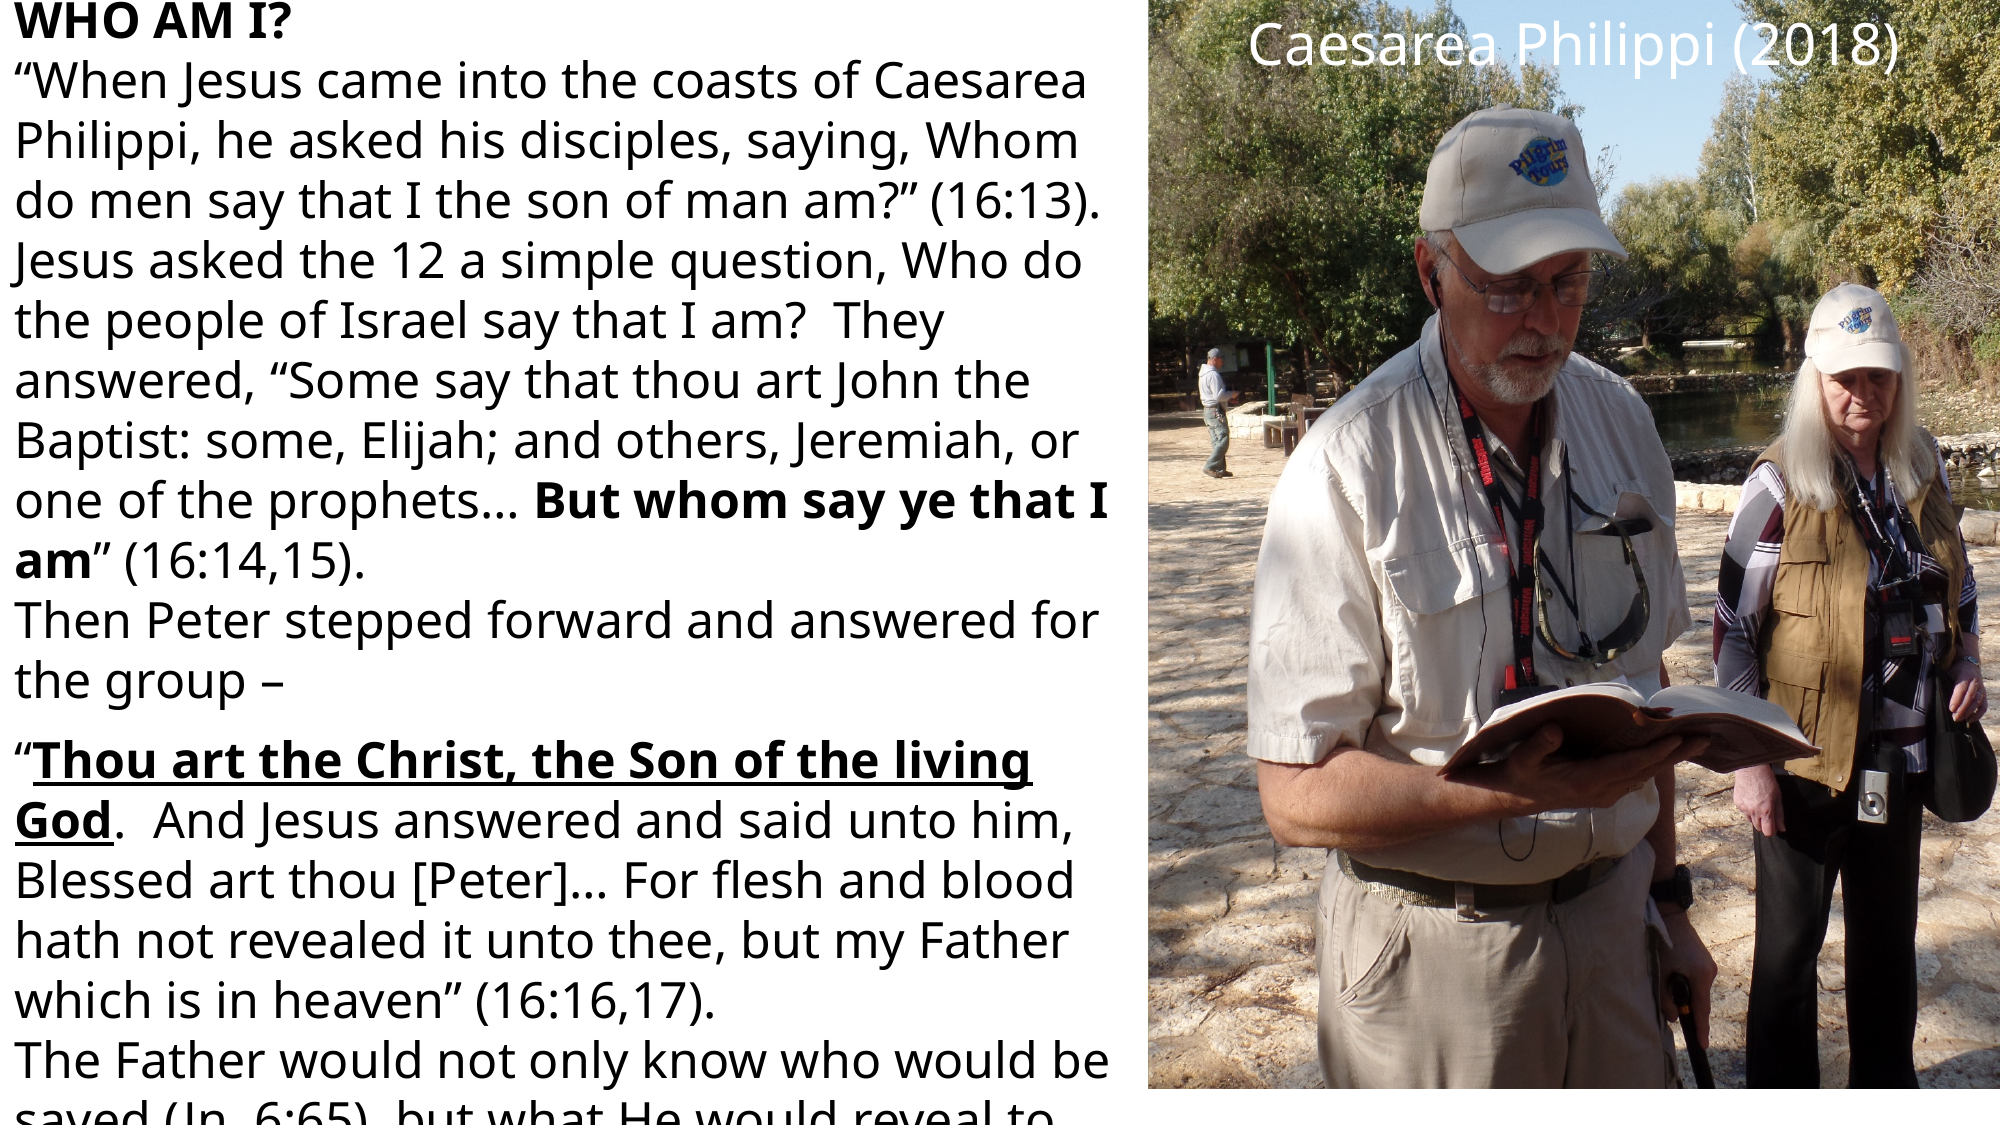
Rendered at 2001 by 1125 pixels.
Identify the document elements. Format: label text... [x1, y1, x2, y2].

picture [1148, 0, 2000, 1089]
text_box WHO AM I? “When Jesus came into the coasts of Caesarea Philippi, he asked his disciples, saying, Whom do men say that I the son of man am?” (16:13). Jesus asked the 12 a simple question, Who do the people of Israel say that I am? They answered, “Some say that thou art John the Baptist: some, Elijah; and others, Jeremiah, or one of the prophets… But whom say ye that I am” (16:14,15). Then Peter stepped forward and answered for the group – “Thou art the Christ, the Son of the living God. And Jesus answered and said unto him, Blessed art thou [Peter]… For flesh and blood hath not revealed it unto thee, but my Father which is in heaven” (16:16,17). The Father would not only know who would be saved (Jn. 6:65), but what He would reveal to those who were saved, e.g., Peter’s confession of Christ. [0, 0, 1149, 1125]
